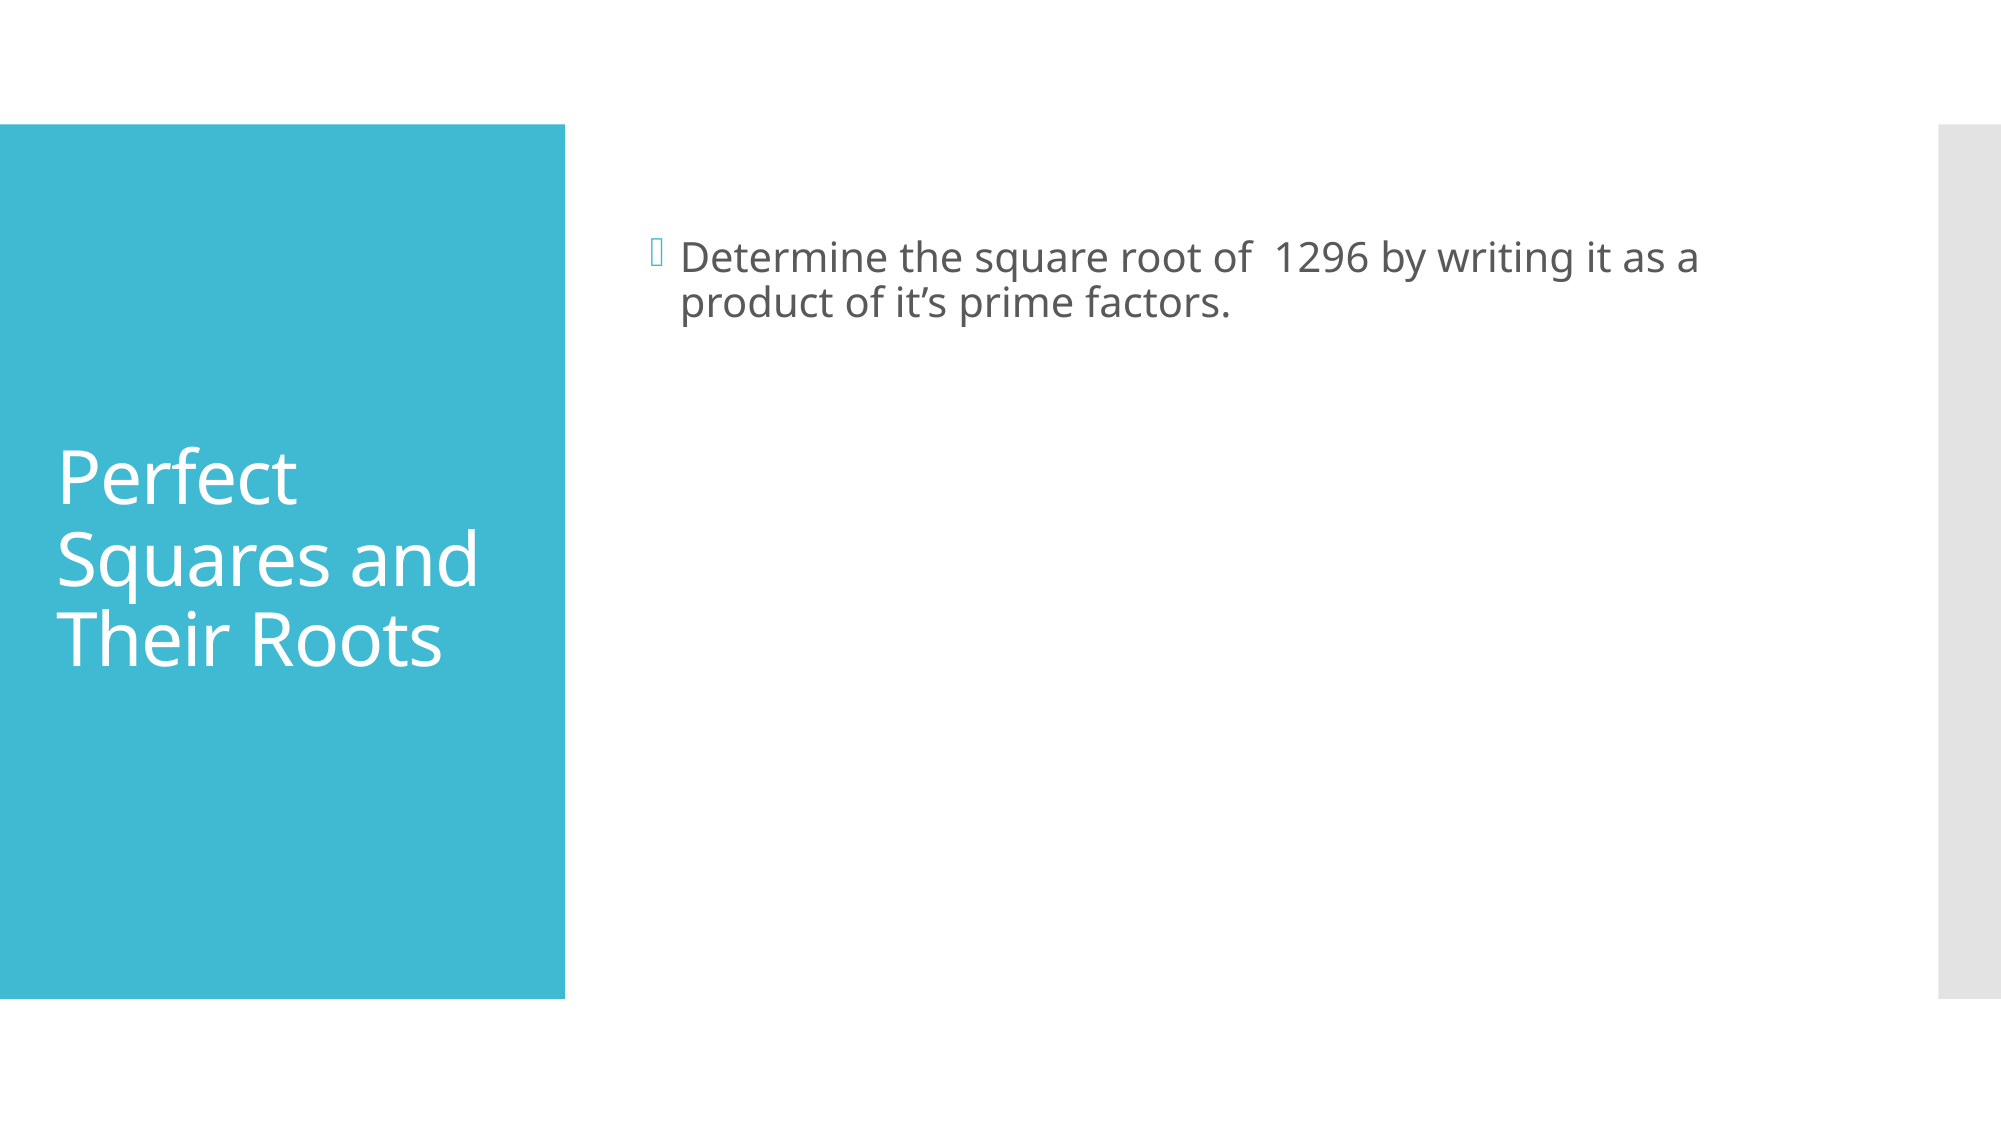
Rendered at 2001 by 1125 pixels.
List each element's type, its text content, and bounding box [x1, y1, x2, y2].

title Perfect Squares and Their Roots [41, 184, 525, 940]
list Determine the square root of 1296 by writing it as a product of it’s prime factors. [634, 141, 1835, 982]
